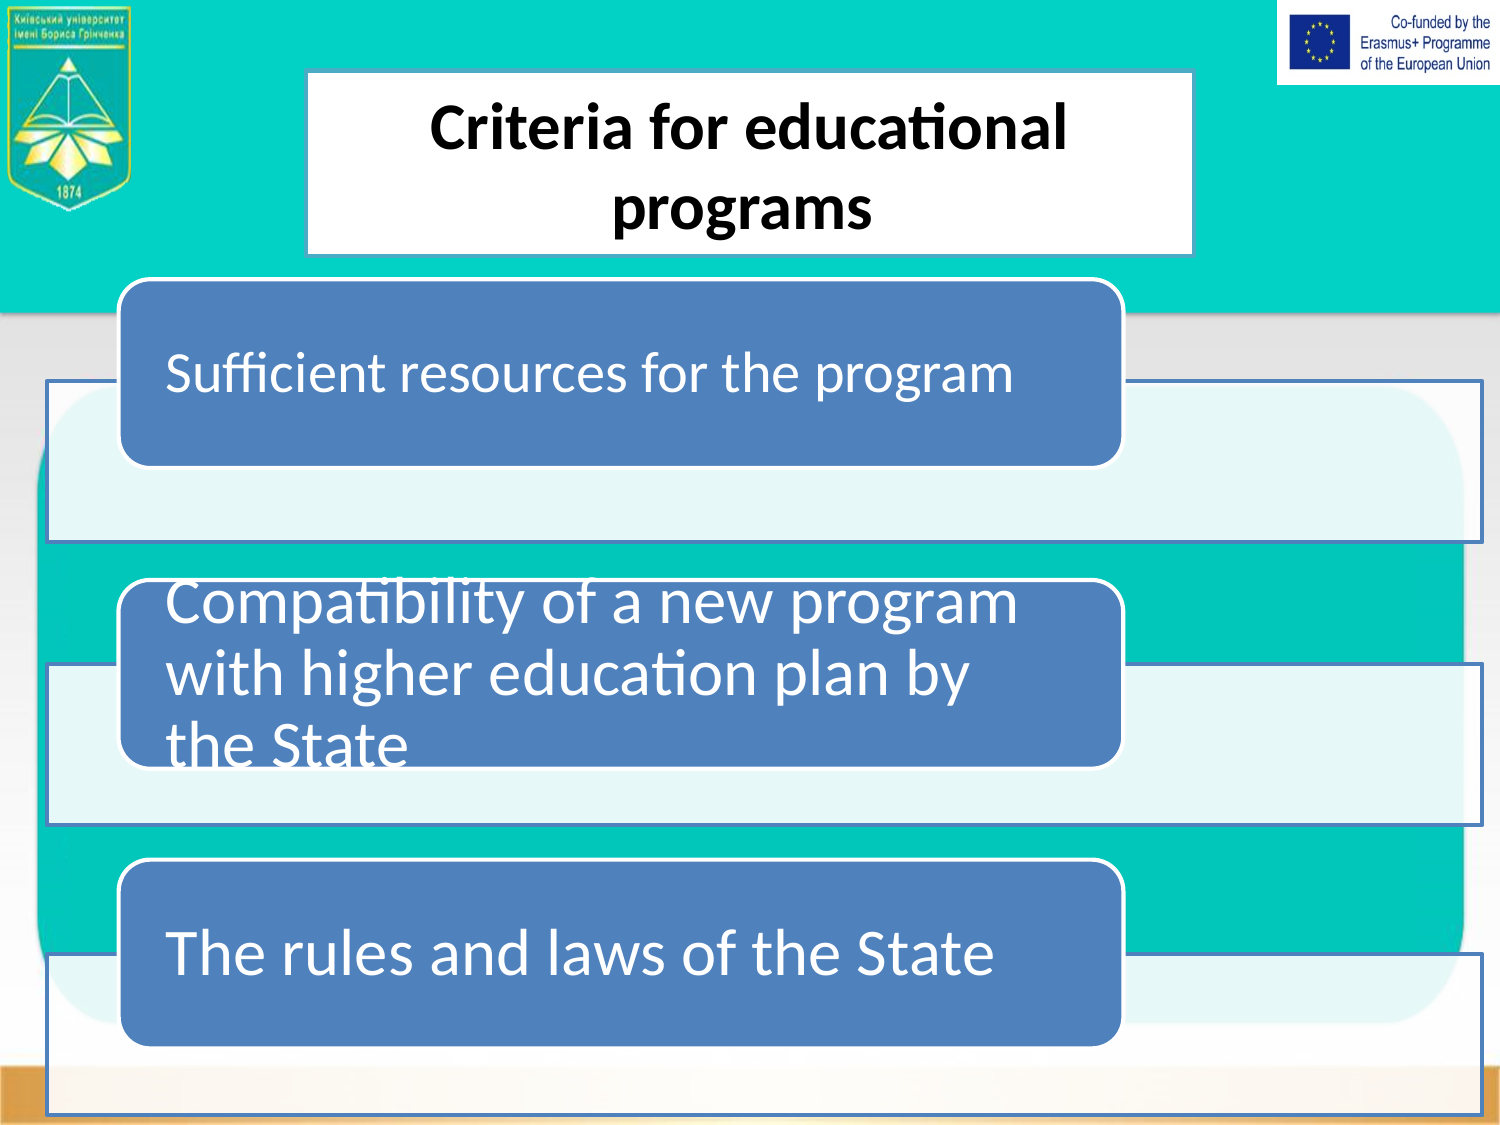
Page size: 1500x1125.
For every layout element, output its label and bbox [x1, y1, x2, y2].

picture [0, 0, 1500, 1125]
text_box [46, 269, 1483, 1125]
